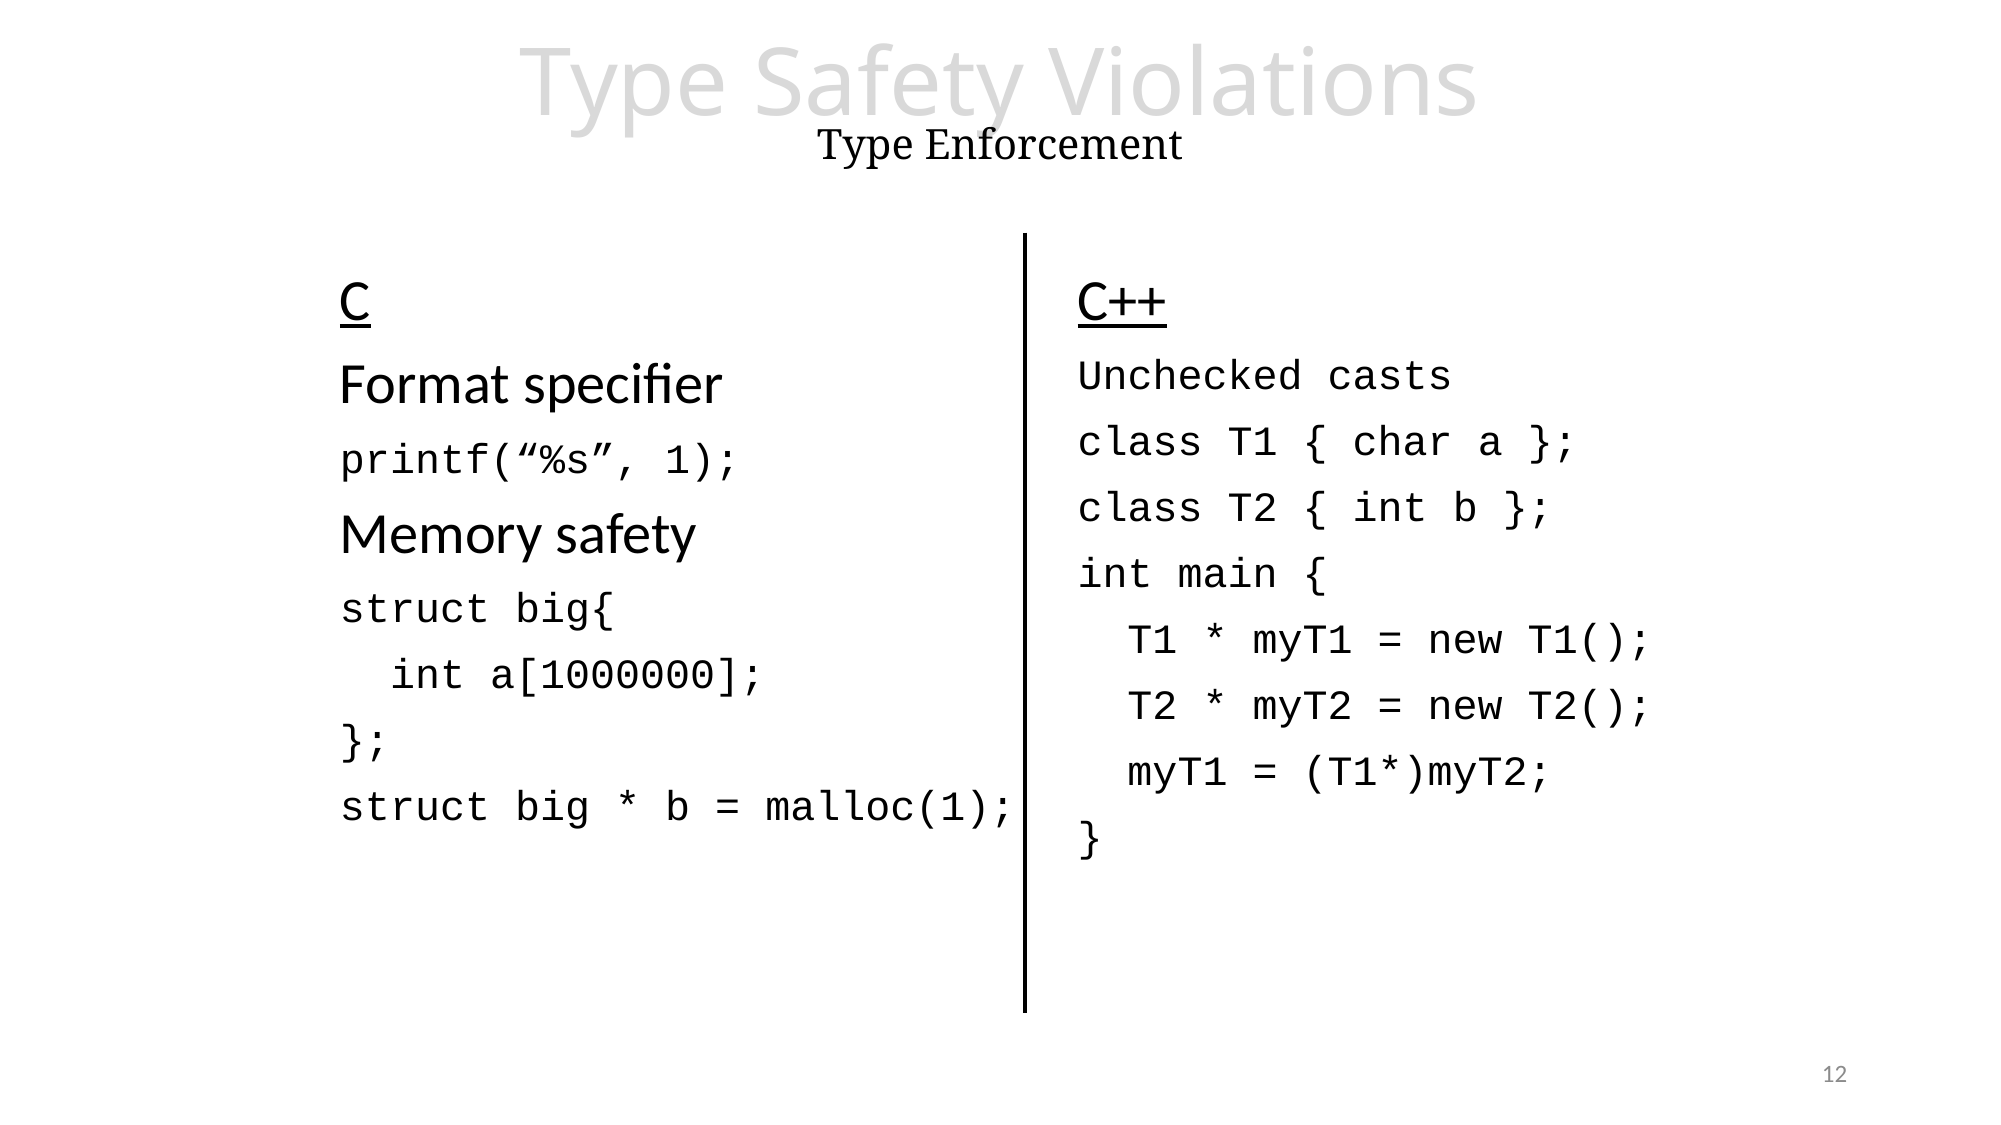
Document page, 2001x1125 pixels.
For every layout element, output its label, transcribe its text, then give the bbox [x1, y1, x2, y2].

slide_number 12 [1412, 1042, 1863, 1103]
list C++ Unchecked casts class T1 { char a }; class T2 { int b }; int main { T1 * myT1 = new T1(); T2 * myT2 = new T2(); myT1 = (T1*)myT2; } [1062, 262, 1725, 1005]
title Type Safety Violations Type Enforcement [353, 0, 1647, 219]
list C Format specifier printf(“%s”, 1); Memory safety struct big{ int a[1000000]; }; struct big * b = malloc(1); [324, 262, 1023, 1005]
list C Format specifier printf(“%s”, 1); Memory safety struct big{ int a[1000000]; }; struct big * b = malloc(1); [1027, 262, 1038, 1005]
